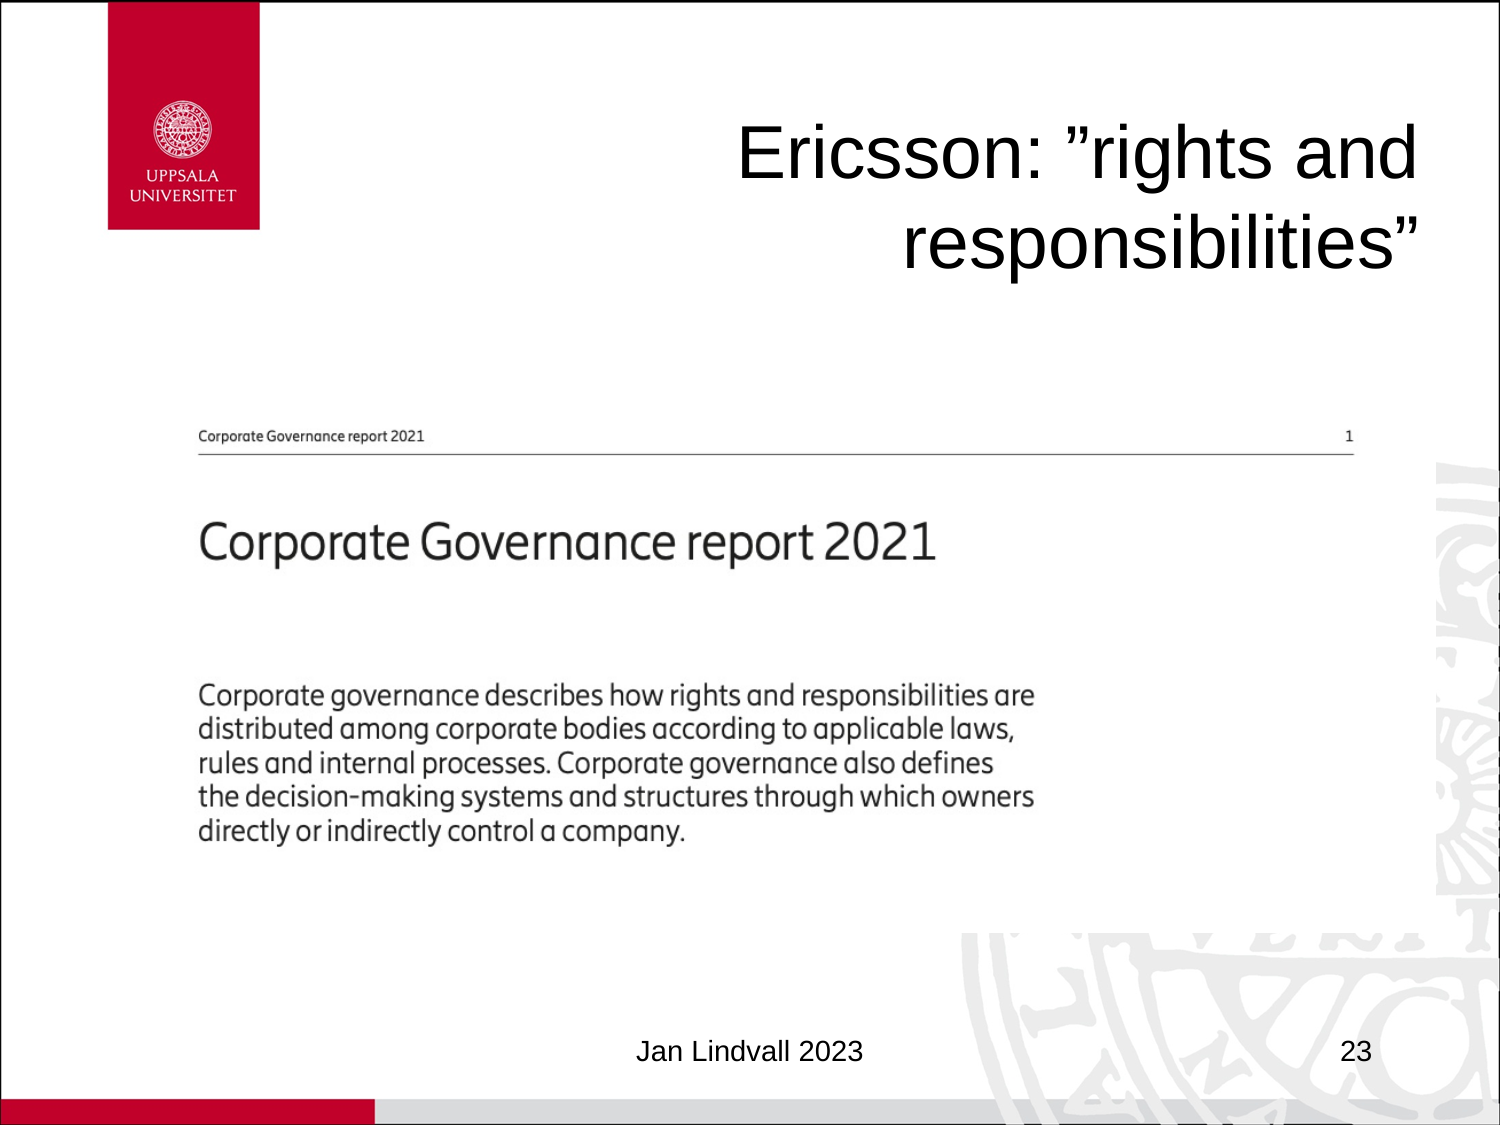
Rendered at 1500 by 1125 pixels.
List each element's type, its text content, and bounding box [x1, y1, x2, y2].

title Ericsson: ”rights and responsibilities” [289, 99, 1436, 288]
picture [0, 0, 1500, 1125]
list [112, 392, 1436, 933]
footer Jan Lindvall 2023 [512, 1024, 988, 1101]
slide_number 23 [1074, 1024, 1388, 1101]
